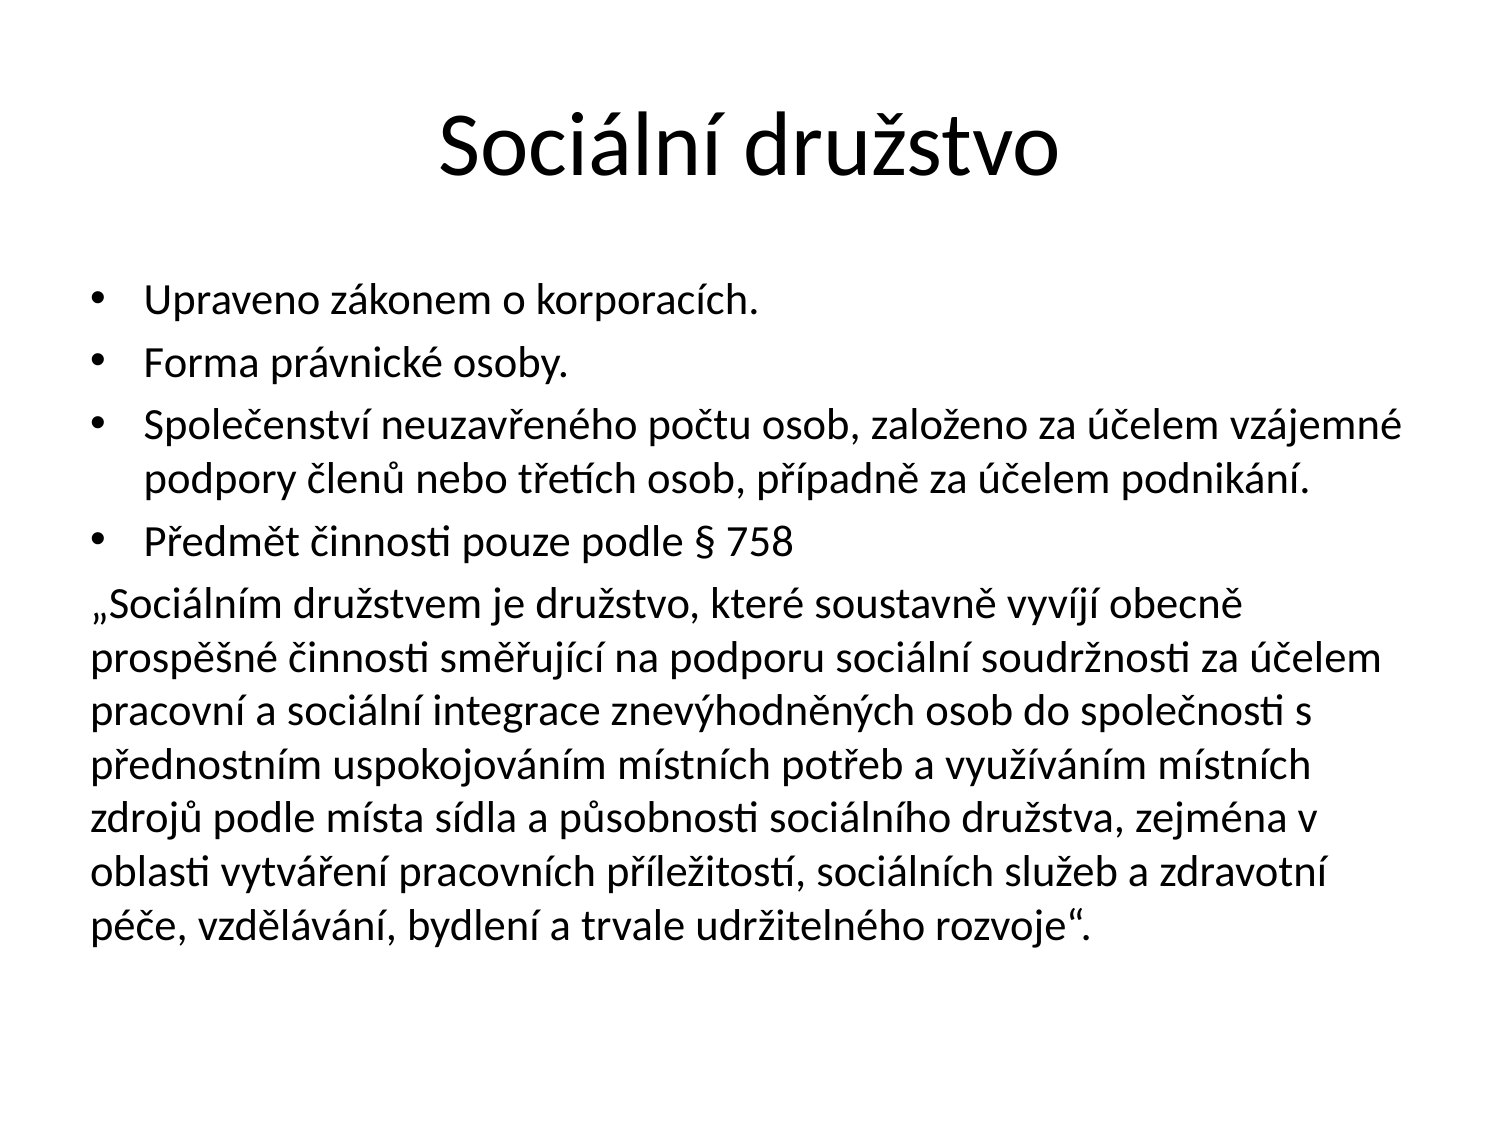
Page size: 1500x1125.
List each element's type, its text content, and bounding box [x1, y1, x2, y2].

title Sociální družstvo [75, 45, 1425, 233]
list Upraveno zákonem o korporacích. Forma právnické osoby. Společenství neuzavřeného počtu osob, založeno za účelem vzájemné podpory členů nebo třetích osob, případně za účelem podnikání. Předmět činnosti pouze podle § 758 „Sociálním družstvem je družstvo, které soustavně vyvíjí obecně prospěšné činnosti směřující na podporu sociální soudržnosti za účelem pracovní a sociální integrace znevýhodněných osob do společnosti s přednostním uspokojováním místních potřeb a využíváním místních zdrojů podle místa sídla a působnosti sociálního družstva, zejména v oblasti vytváření pracovních příležitostí, sociálních služeb a zdravotní péče, vzdělávání, bydlení a trvale udržitelného rozvoje“. [75, 262, 1425, 1005]
